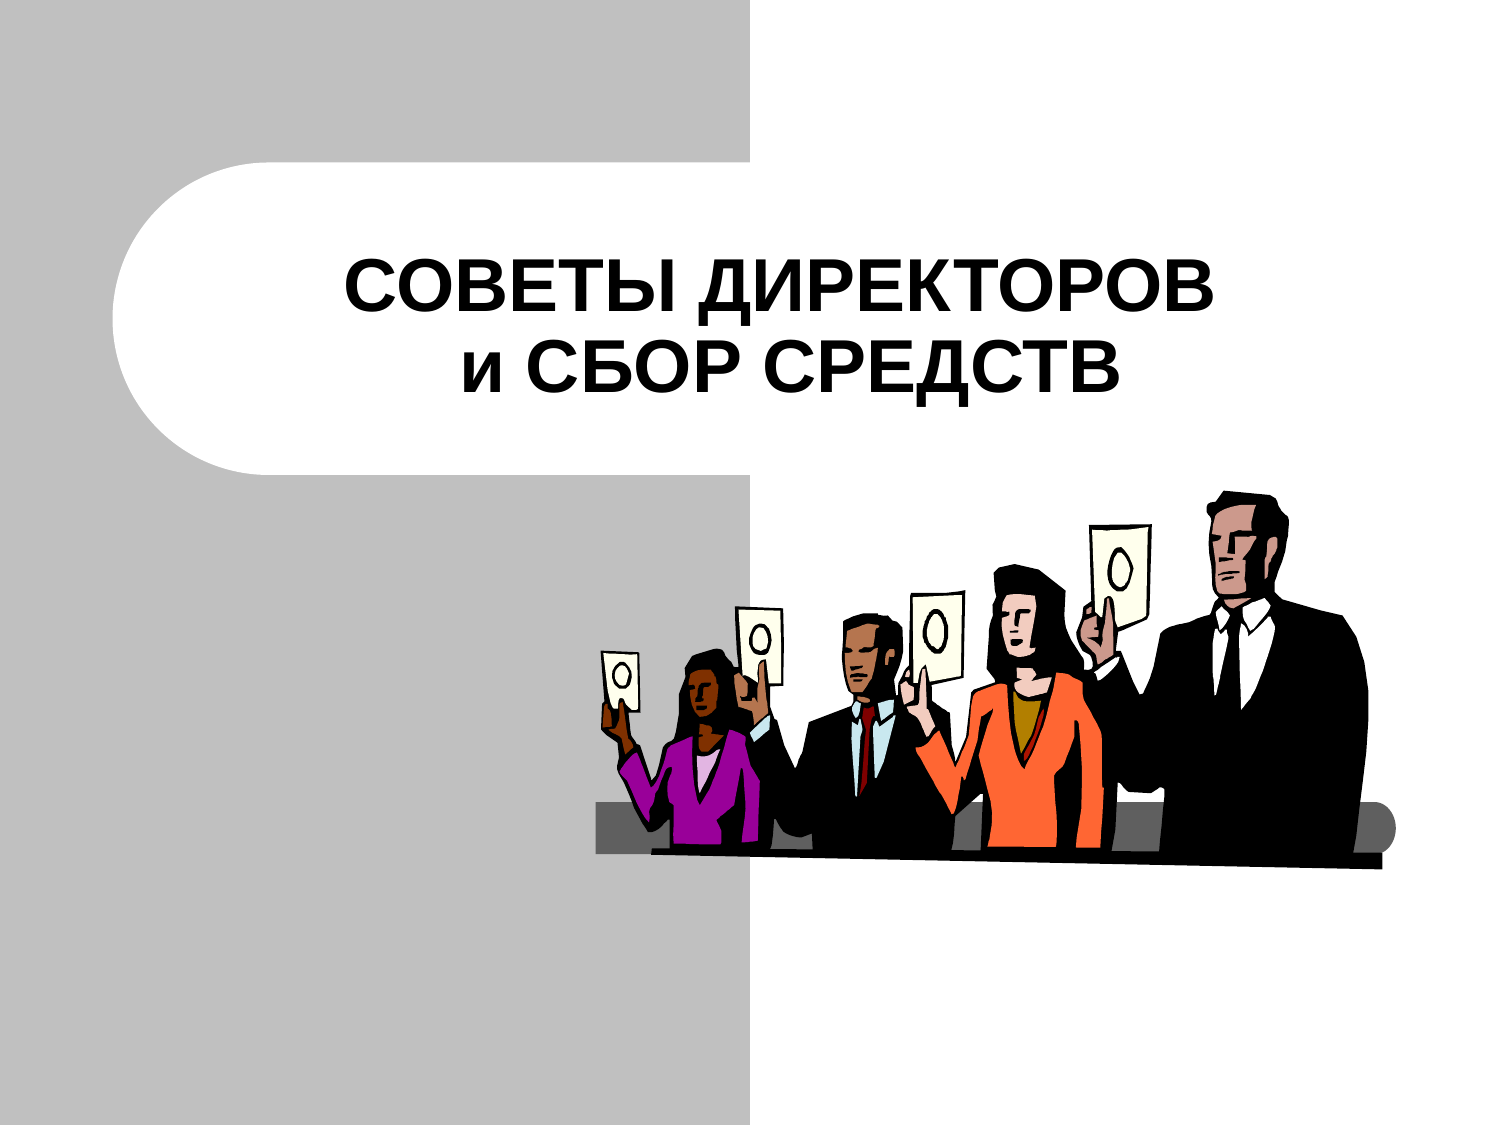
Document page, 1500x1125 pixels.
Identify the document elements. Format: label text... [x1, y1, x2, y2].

title СОВЕТЫ ДИРЕКТОРОВ и СБОР СРЕДСТВ [153, 233, 1429, 422]
picture [600, 490, 1388, 870]
